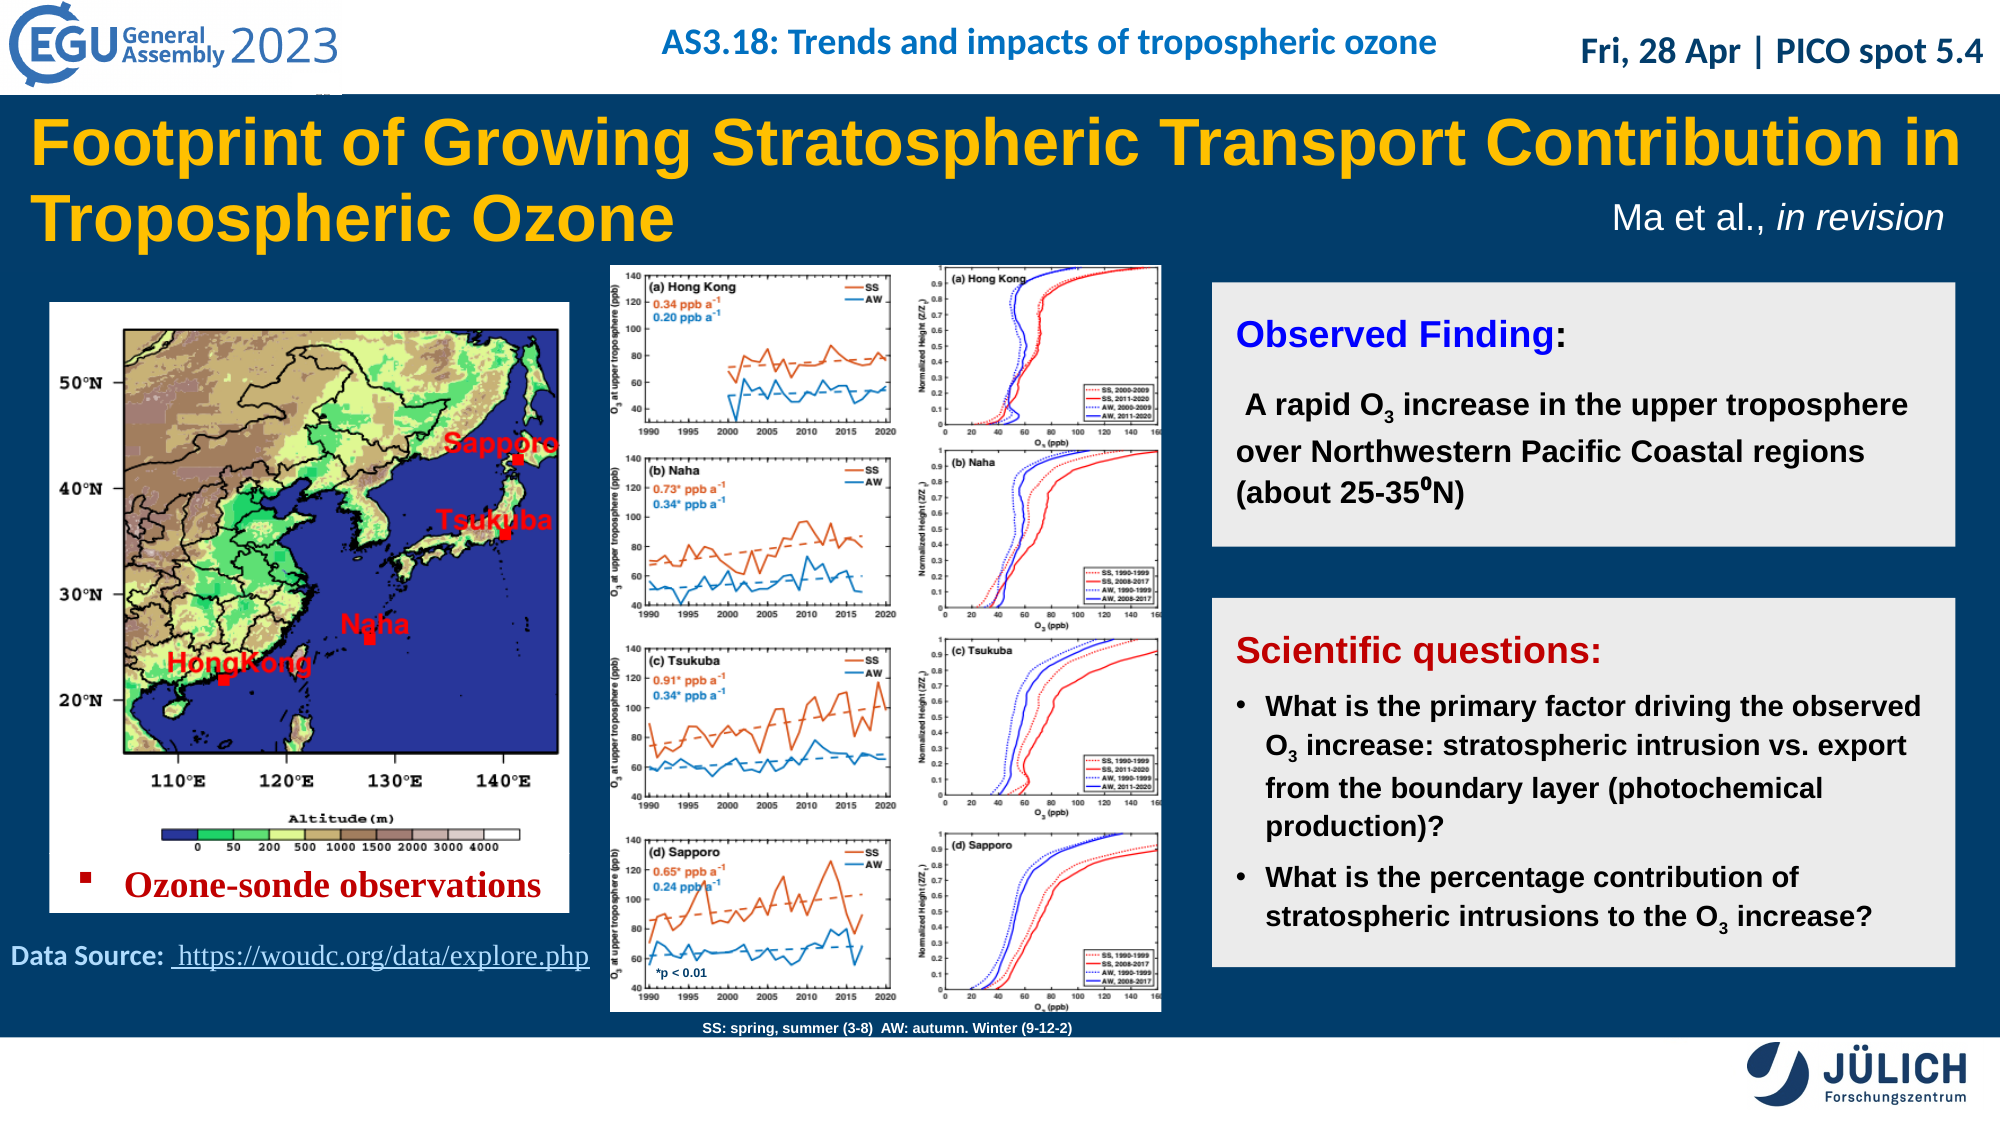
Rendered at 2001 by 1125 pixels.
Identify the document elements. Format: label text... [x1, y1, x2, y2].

text_box [0, 979, 687, 1039]
picture [610, 265, 1162, 1012]
text_box [342, 34, 2000, 95]
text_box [0, 0, 342, 95]
text_box Footprint of Growing Stratospheric Transport Contribution in Tropospheric Ozone [16, 97, 1984, 264]
text_box Ma et al., in revision [1597, 189, 1960, 247]
text_box [0, 272, 610, 928]
picture [49, 302, 570, 854]
picture [1633, 1038, 1984, 1110]
text_box [1088, 272, 2000, 1039]
text_box SS: spring, summer (3-8) AW: autumn. Winter (9-12-2) [687, 1012, 1088, 1044]
text_box Fri, 28 Apr | PICO spot 5.4 [1566, 18, 1999, 79]
text_box Ozone-sonde observations [49, 854, 570, 913]
text_box Data Source: https://woudc.org/data/explore.php [0, 928, 610, 979]
text_box AS3.18: Trends and impacts of tropospheric ozone [646, 9, 1686, 70]
text_box Observed Finding: A rapid O3 increase in the upper troposphere over Northwestern Pacific Coastal regions (about 25-35⁰N) [1211, 281, 1956, 548]
text_box Scientific questions: What is the primary factor driving the observed O3 increase: stratospheric intrusion vs. export from the boundary layer (photochemical production)? What is the percentage contribution of stratospheric intrusions to the O3 increase? [1211, 597, 1956, 968]
